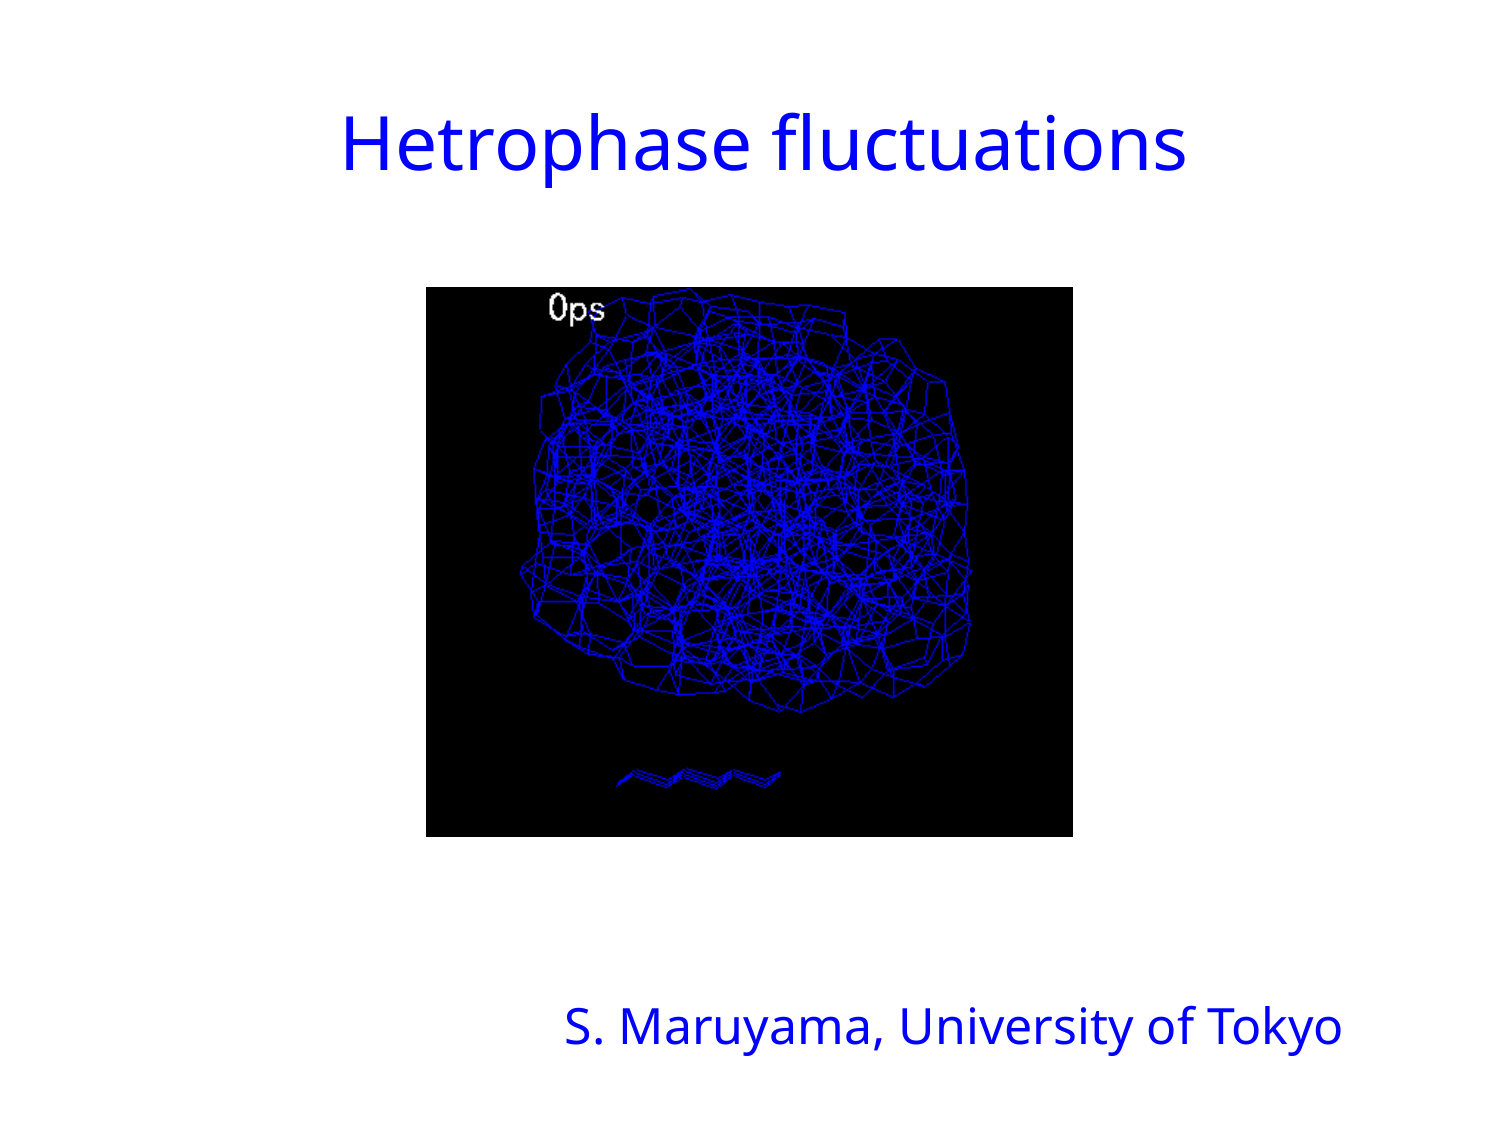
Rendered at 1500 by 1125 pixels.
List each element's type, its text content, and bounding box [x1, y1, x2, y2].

picture [426, 287, 1073, 837]
text_box Hetrophase fluctuations [324, 87, 1300, 193]
text_box S. Maruyama, University of Tokyo [549, 987, 1475, 1063]
